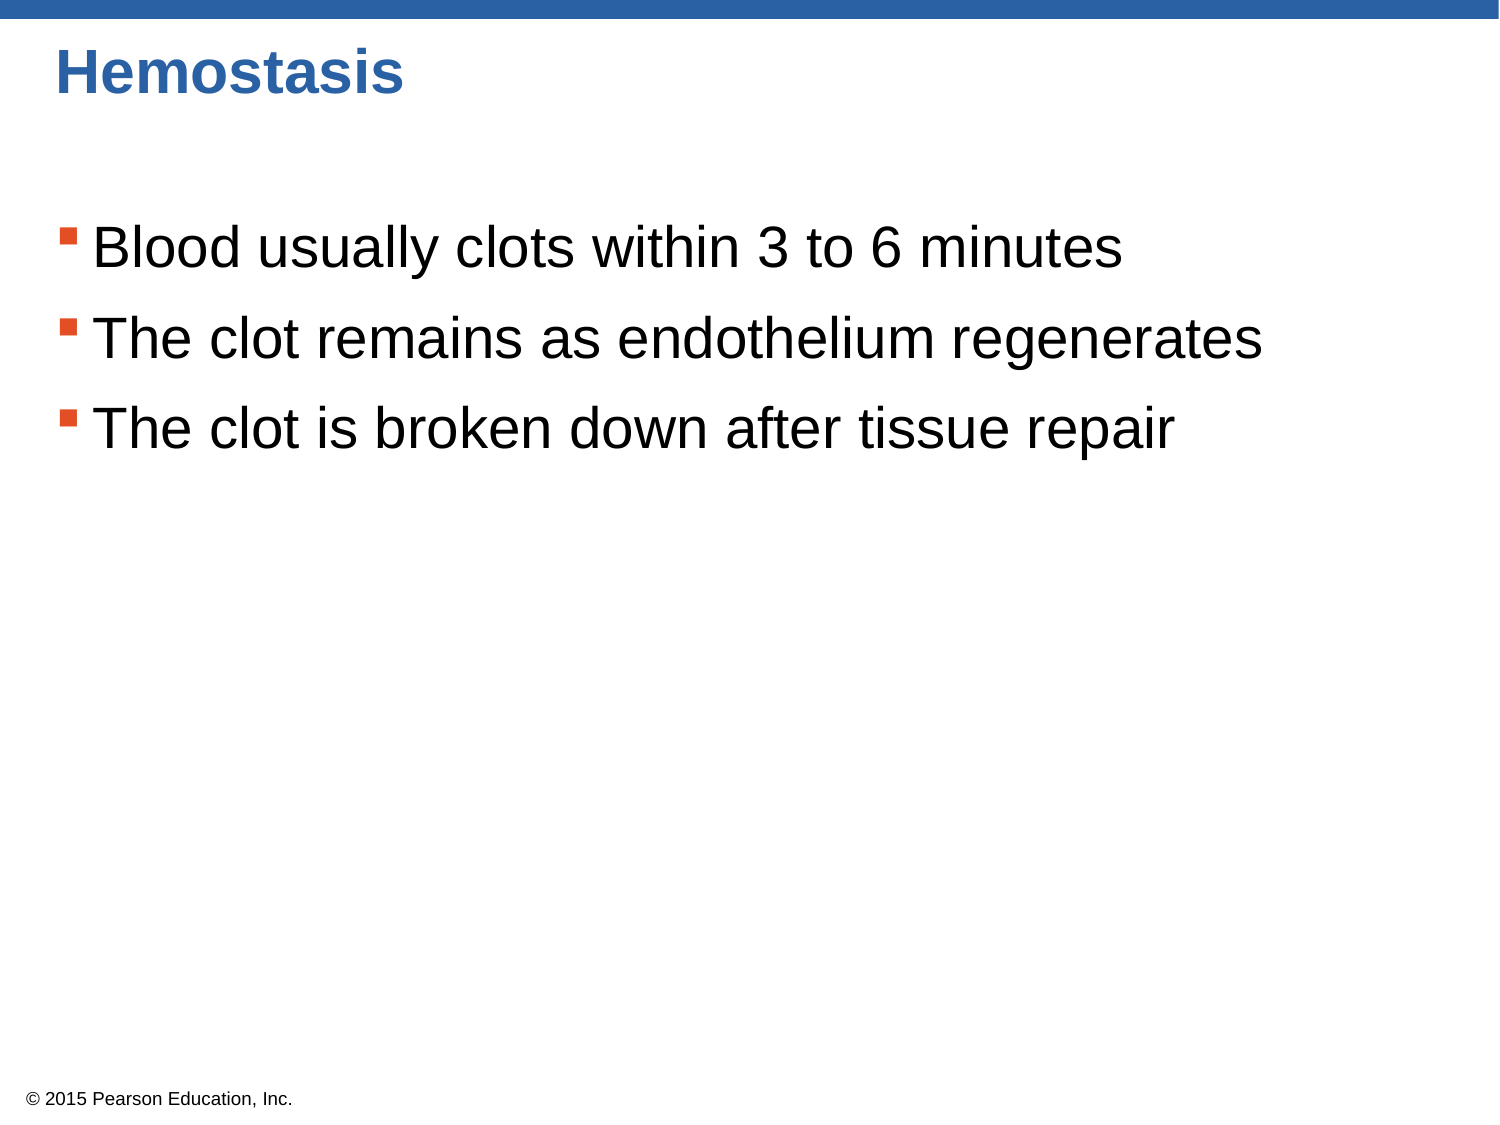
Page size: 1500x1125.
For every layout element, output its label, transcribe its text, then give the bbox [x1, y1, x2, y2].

title Hemostasis [40, 31, 1460, 189]
footer © 2015 Pearson Education, Inc. [11, 1084, 518, 1115]
list Blood usually clots within 3 to 6 minutes The clot remains as endothelium regenerates The clot is broken down after tissue repair [40, 201, 1460, 1060]
